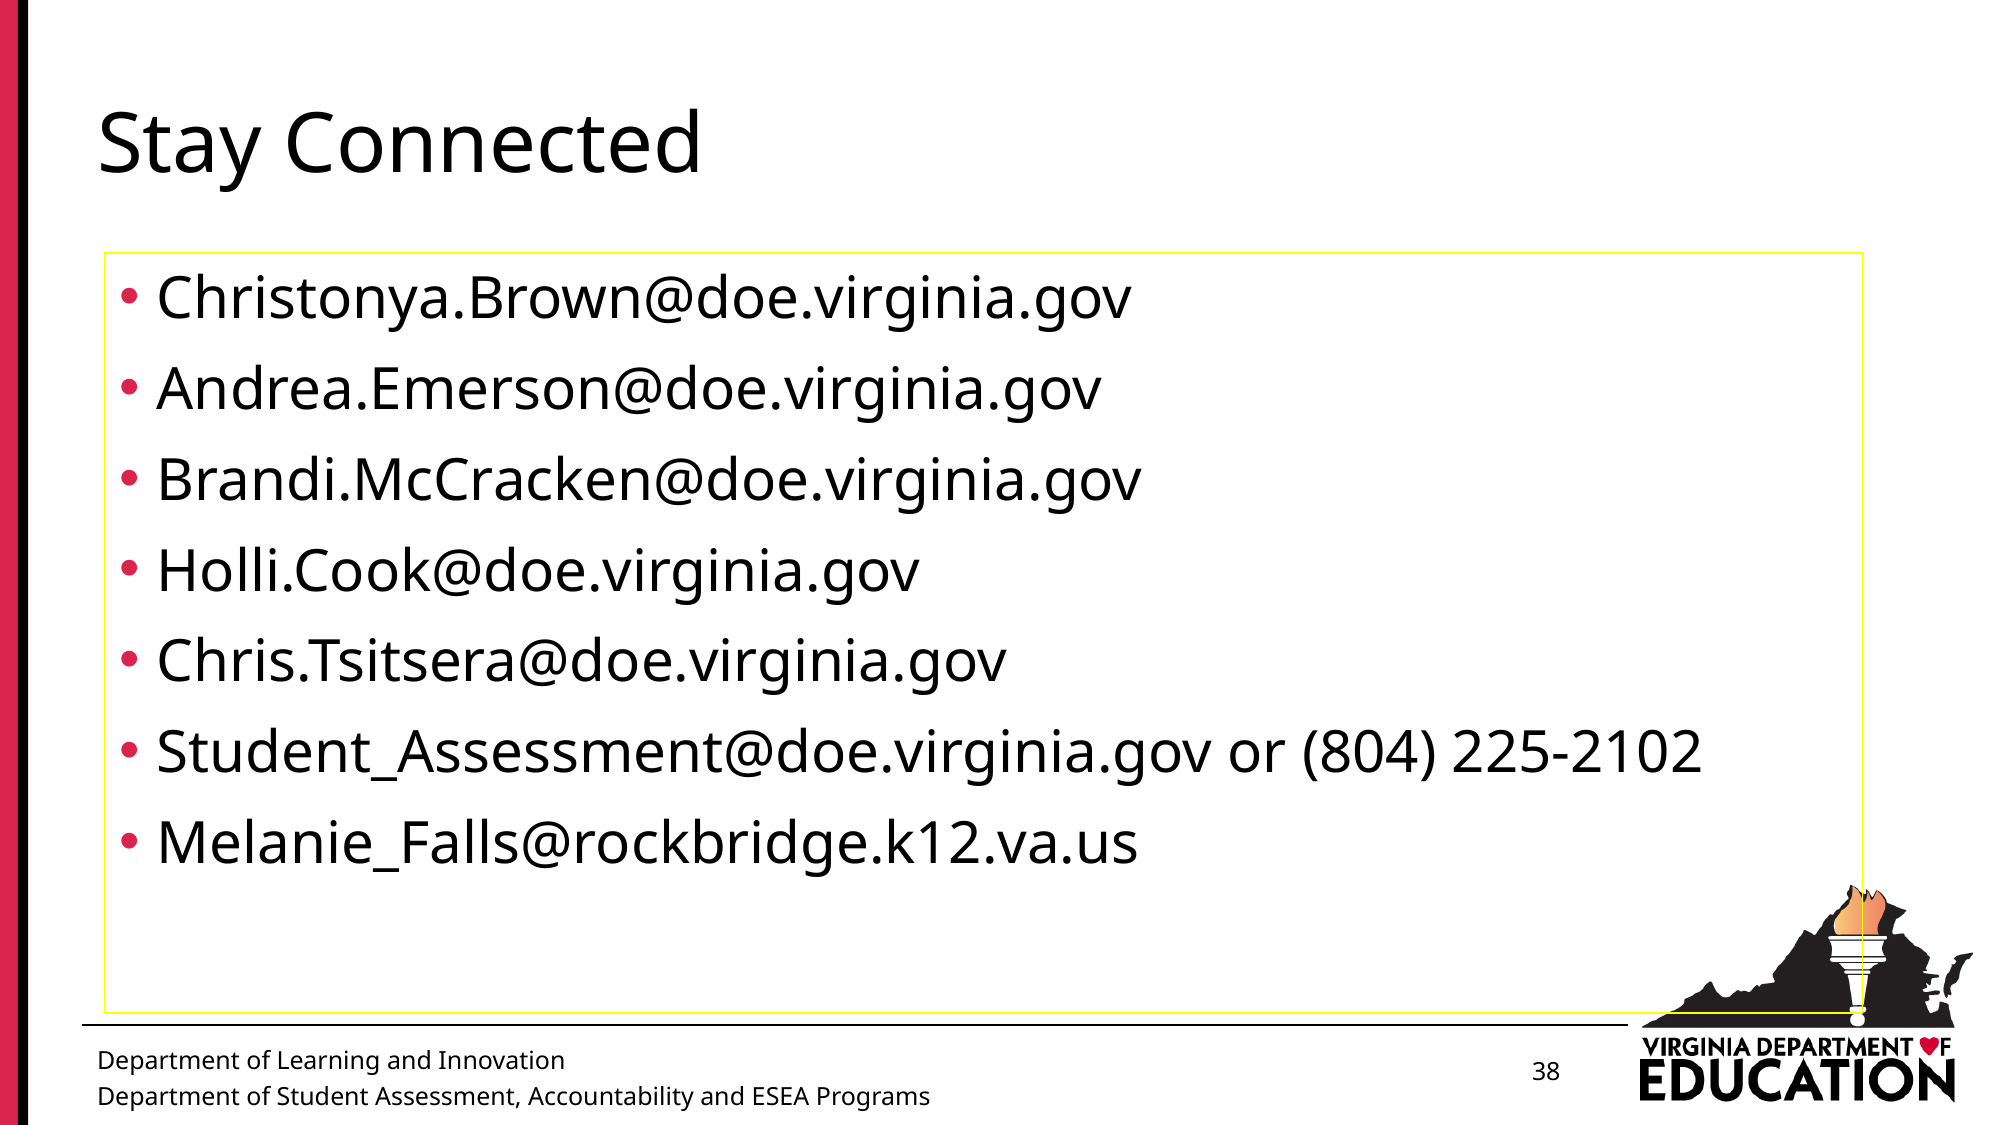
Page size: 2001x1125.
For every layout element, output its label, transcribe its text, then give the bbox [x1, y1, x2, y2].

picture [1611, 871, 1996, 1114]
slide_number 38 [1491, 1031, 1602, 1114]
title Stay Connected [82, 59, 1863, 231]
list Christonya.Brown@doe.virginia.gov Andrea.Emerson@doe.virginia.gov Brandi.McCracken@doe.virginia.gov Holli.Cook@doe.virginia.gov Chris.Tsitsera@doe.virginia.gov Student_Assessment@doe.virginia.gov or (804) 225-2102 Melanie_Falls@rockbridge.k12.va.us [104, 253, 1863, 1014]
